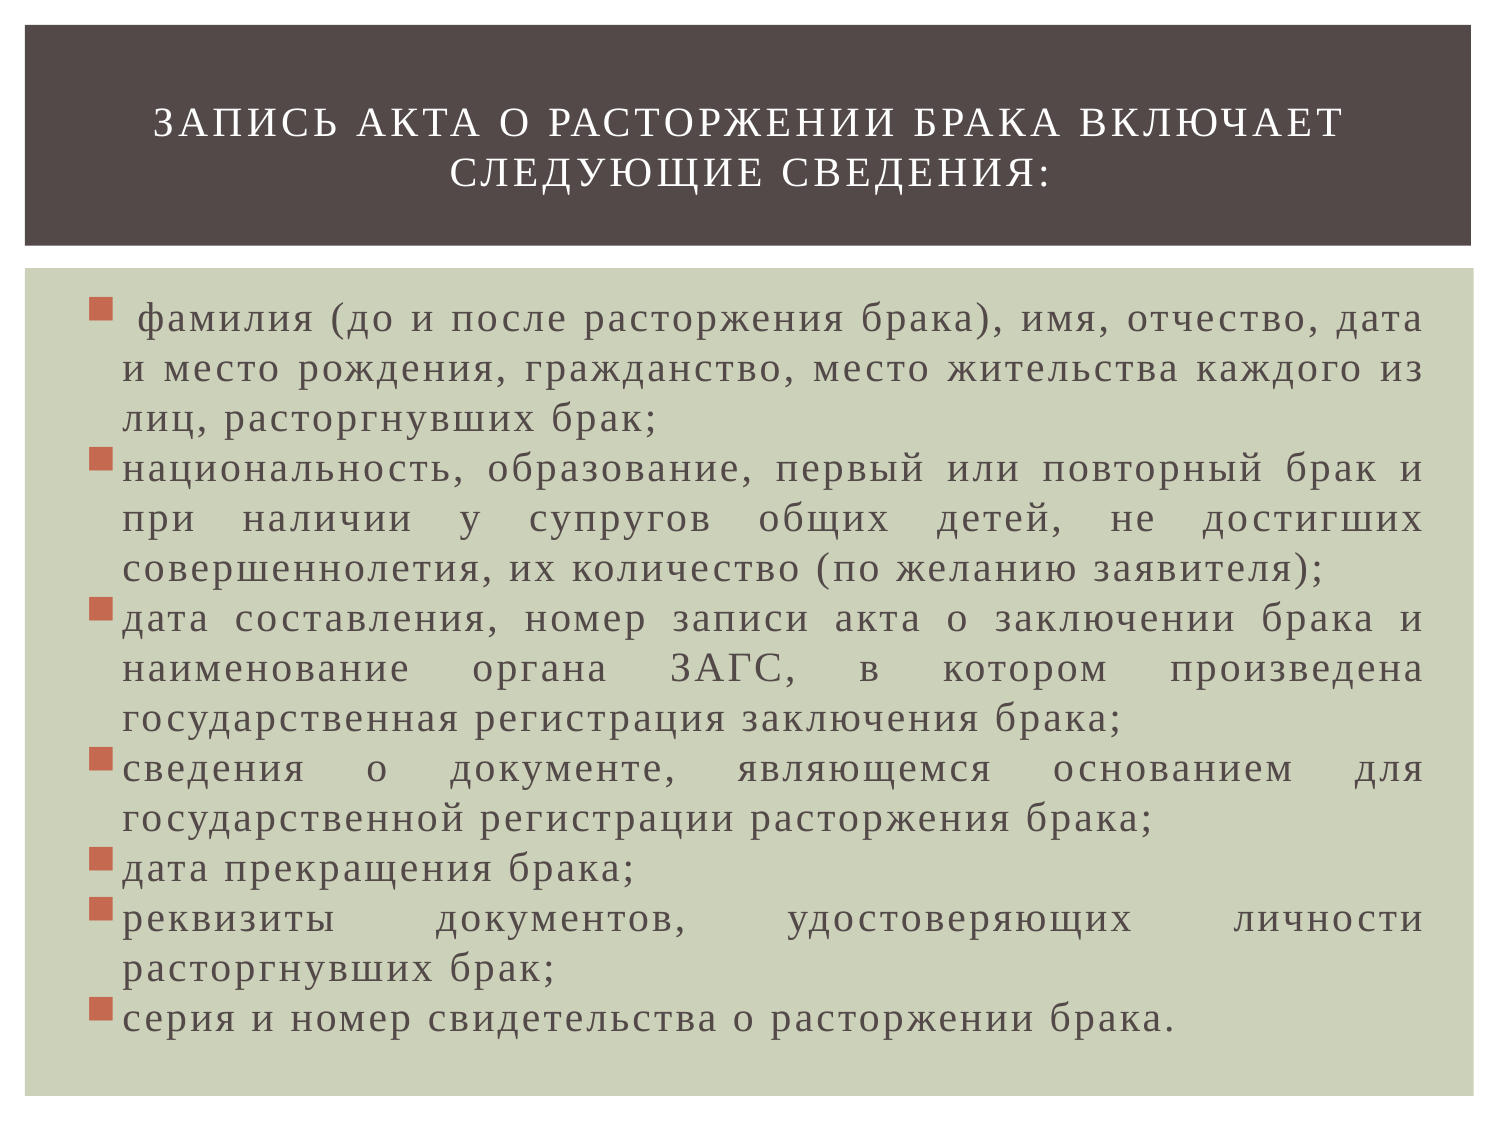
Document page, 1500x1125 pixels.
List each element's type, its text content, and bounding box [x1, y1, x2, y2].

title Запись акта о расторжении брака включает следующие сведения: [62, 58, 1438, 232]
list фамилия (до и после расторжения брака), имя, отчество, дата и место рождения, гражданство, место жительства каждого из лиц, расторгнувших брак; национальность, образование, первый или повторный брак и при наличии у супругов общих детей, не достигших совершеннолетия, их количество (по желанию заявителя); дата составления, номер записи акта о заключении брака и наименование органа ЗАГС, в котором произведена государственная регистрация заключения брака; сведения о документе, являющемся основанием для государственной регистрации расторжения брака; дата прекращения брака; реквизиты документов, удостоверяющих личности расторгнувших брак; серия и номер свидетельства о расторжении брака. [62, 281, 1442, 1125]
